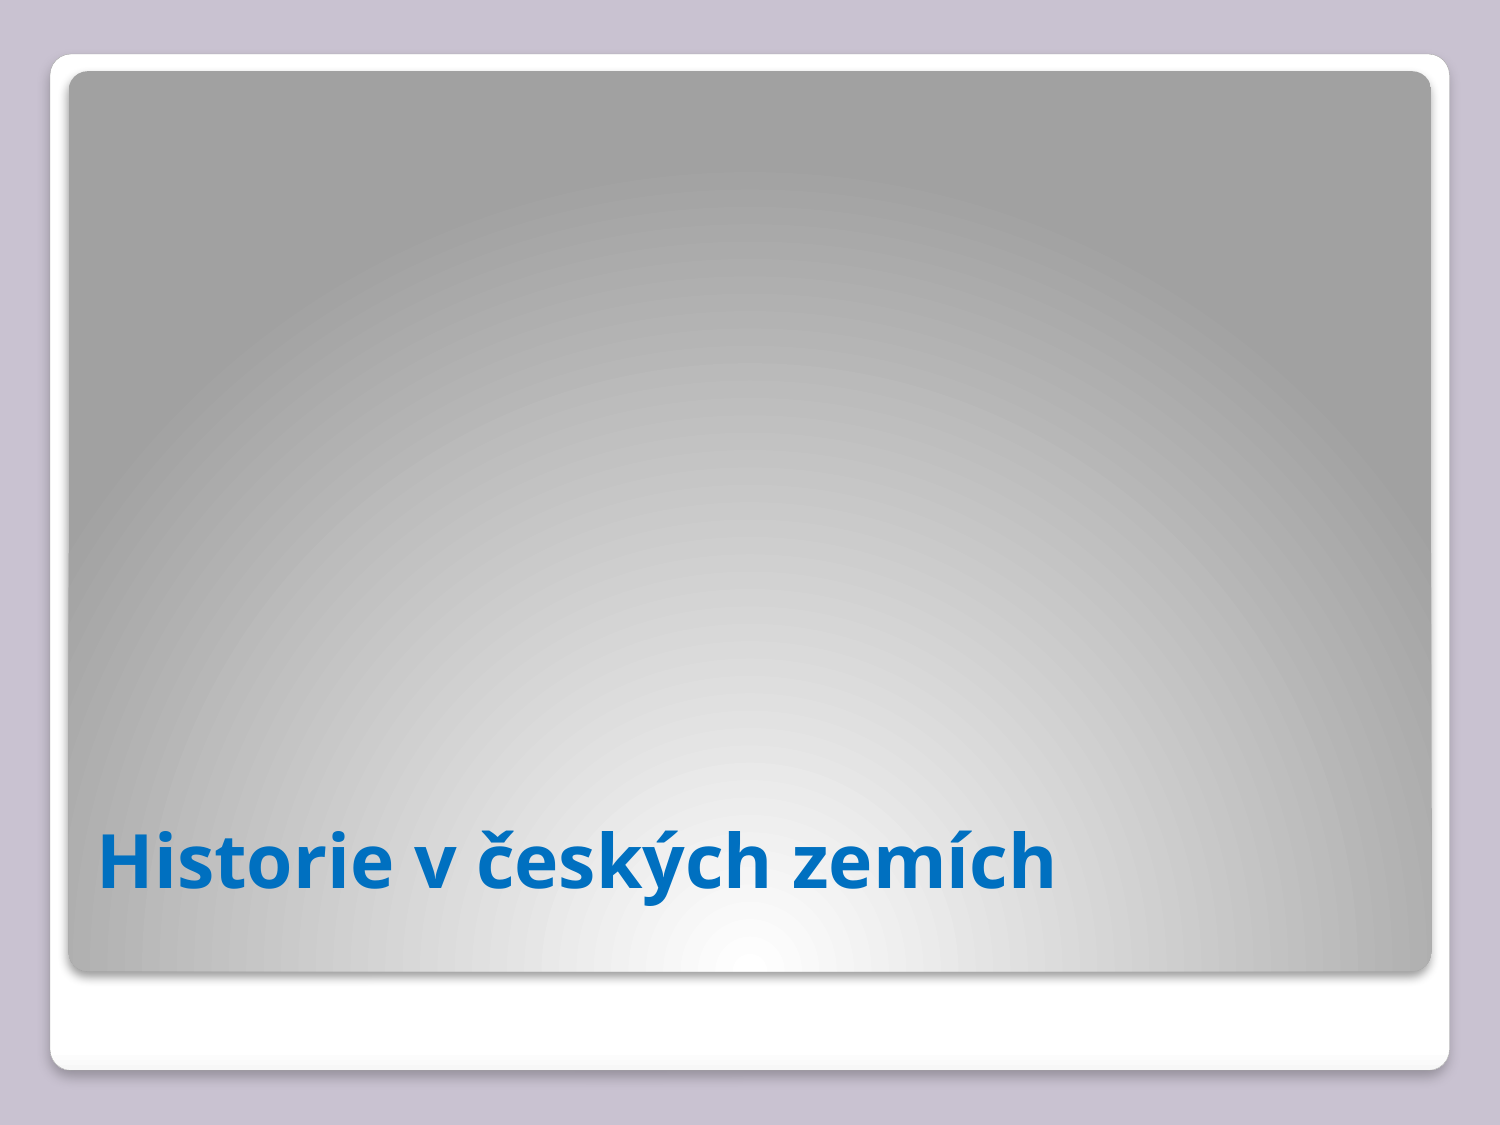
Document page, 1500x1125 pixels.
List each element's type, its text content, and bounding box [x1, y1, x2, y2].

title Historie v českých zemích [82, 738, 1425, 911]
